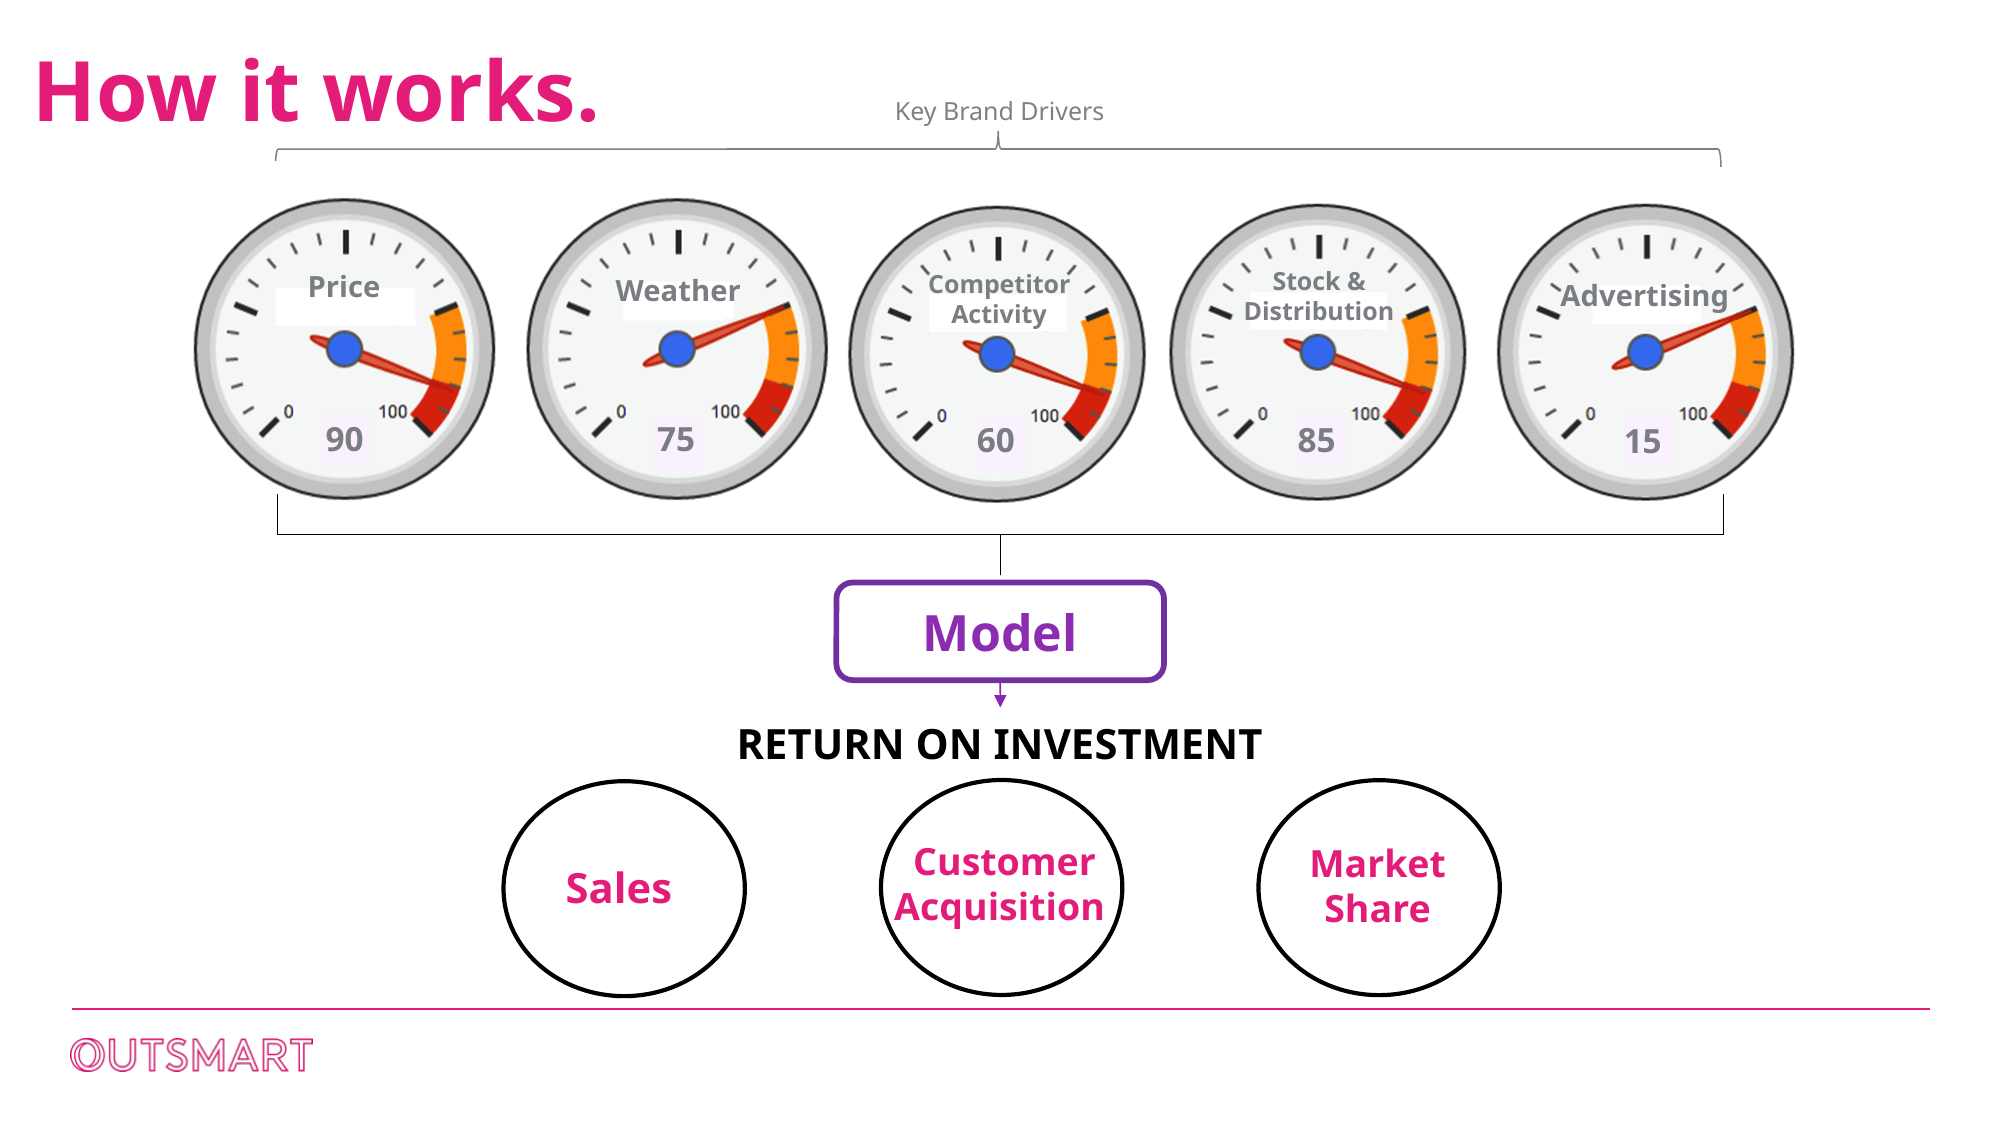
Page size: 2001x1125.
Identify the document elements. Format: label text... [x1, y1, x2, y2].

text_box How it works. [32, 49, 1062, 291]
text_box [891, 936, 1112, 998]
text_box Key Brand Drivers [672, 88, 1328, 133]
text_box [506, 920, 742, 999]
picture [70, 1038, 313, 1072]
picture [157, 161, 1810, 563]
text_box [897, 777, 1107, 830]
text_box RETURN ON INVESTMENT [560, 710, 1440, 775]
text_box Market Share [1255, 833, 1500, 938]
text_box [1272, 778, 1486, 833]
text_box Model [838, 593, 1162, 669]
text_box [274, 130, 1722, 167]
text_box [507, 779, 741, 854]
text_box [834, 580, 1167, 683]
text_box Customer Acquisition [833, 830, 1176, 936]
text_box Sales [503, 854, 745, 920]
text_box [1270, 938, 1489, 998]
